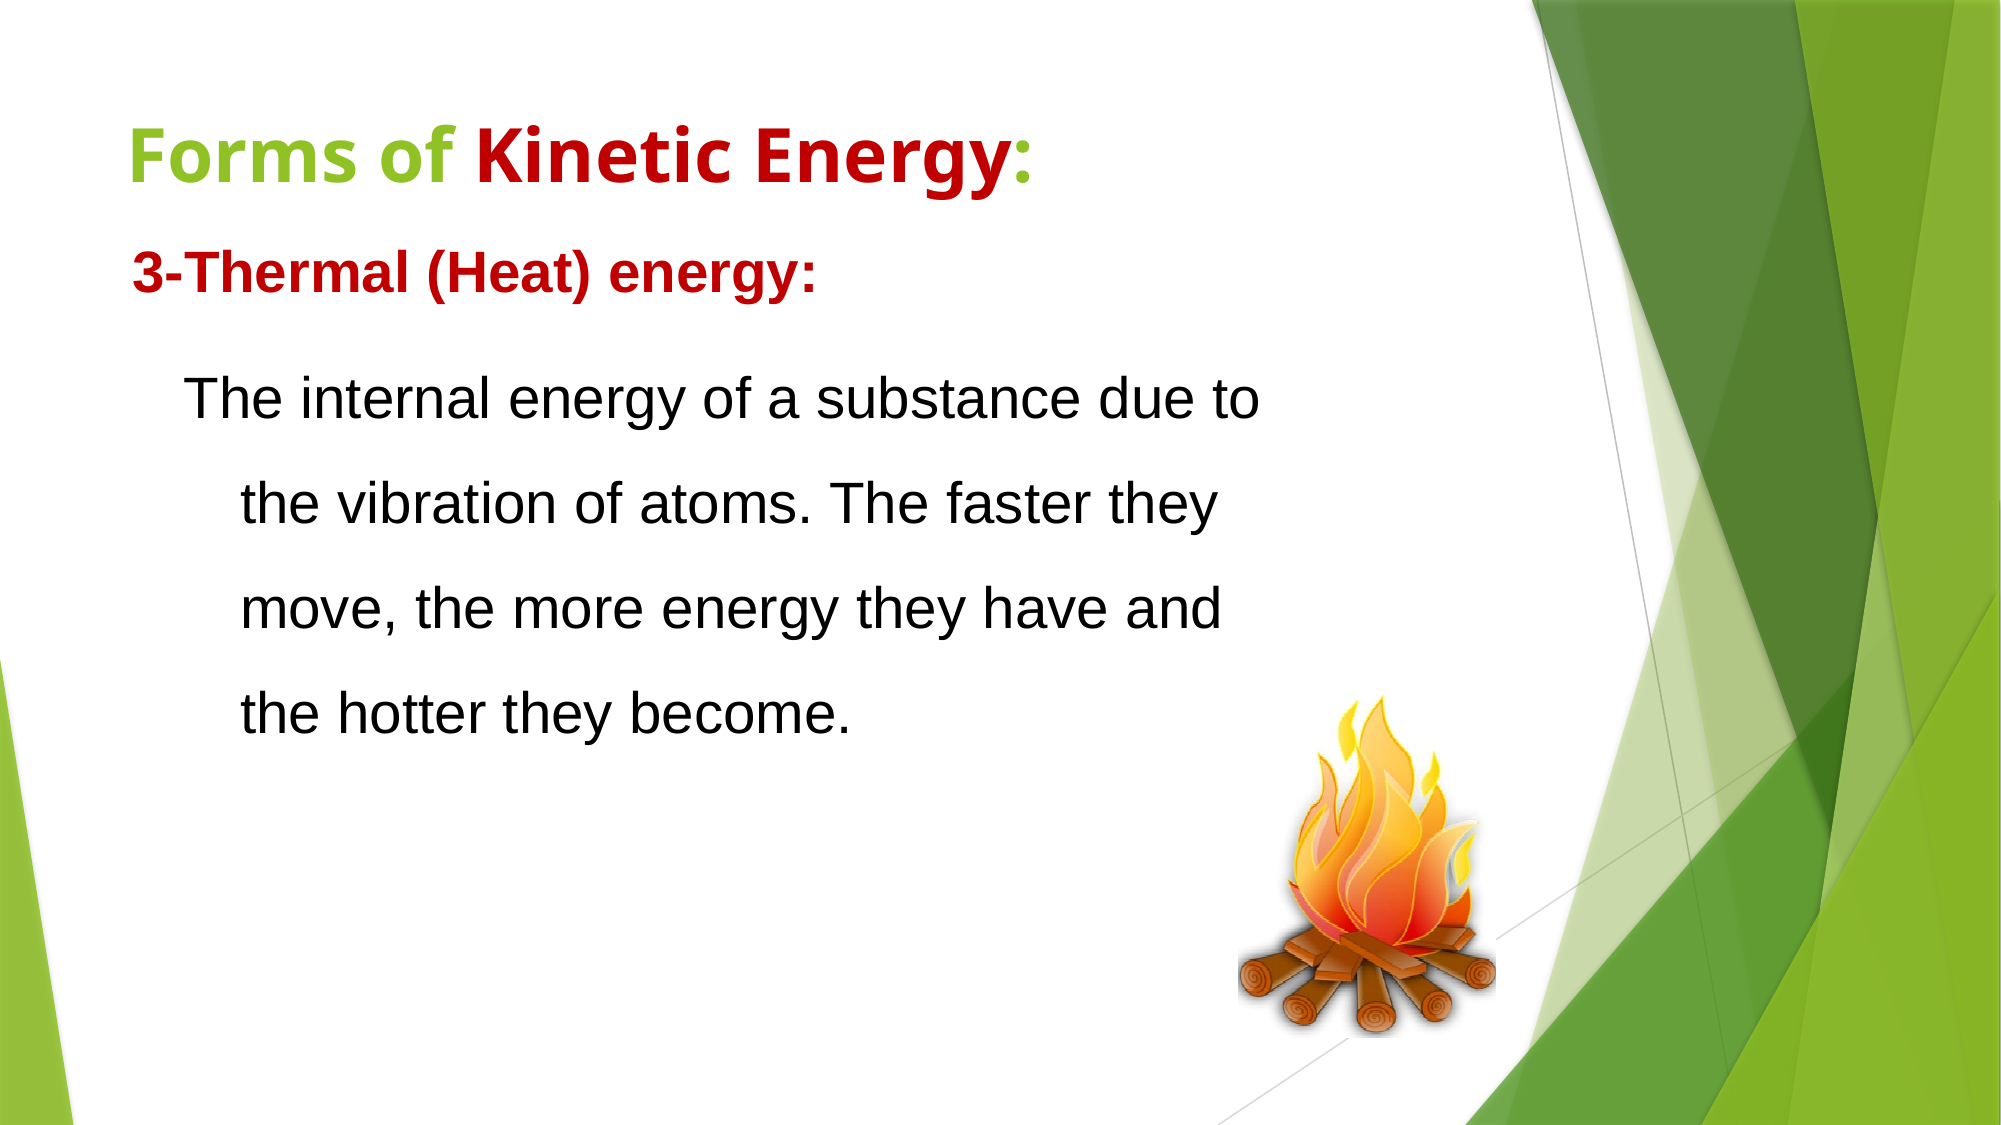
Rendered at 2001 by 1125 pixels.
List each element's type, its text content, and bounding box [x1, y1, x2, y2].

text_box 3-Thermal (Heat) energy: The internal energy of a substance due to the vibration of atoms. The faster they move, the more energy they have and the hotter they become. [117, 317, 1303, 937]
title Forms of Kinetic Energy: [111, 99, 1522, 317]
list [1238, 693, 1497, 1038]
